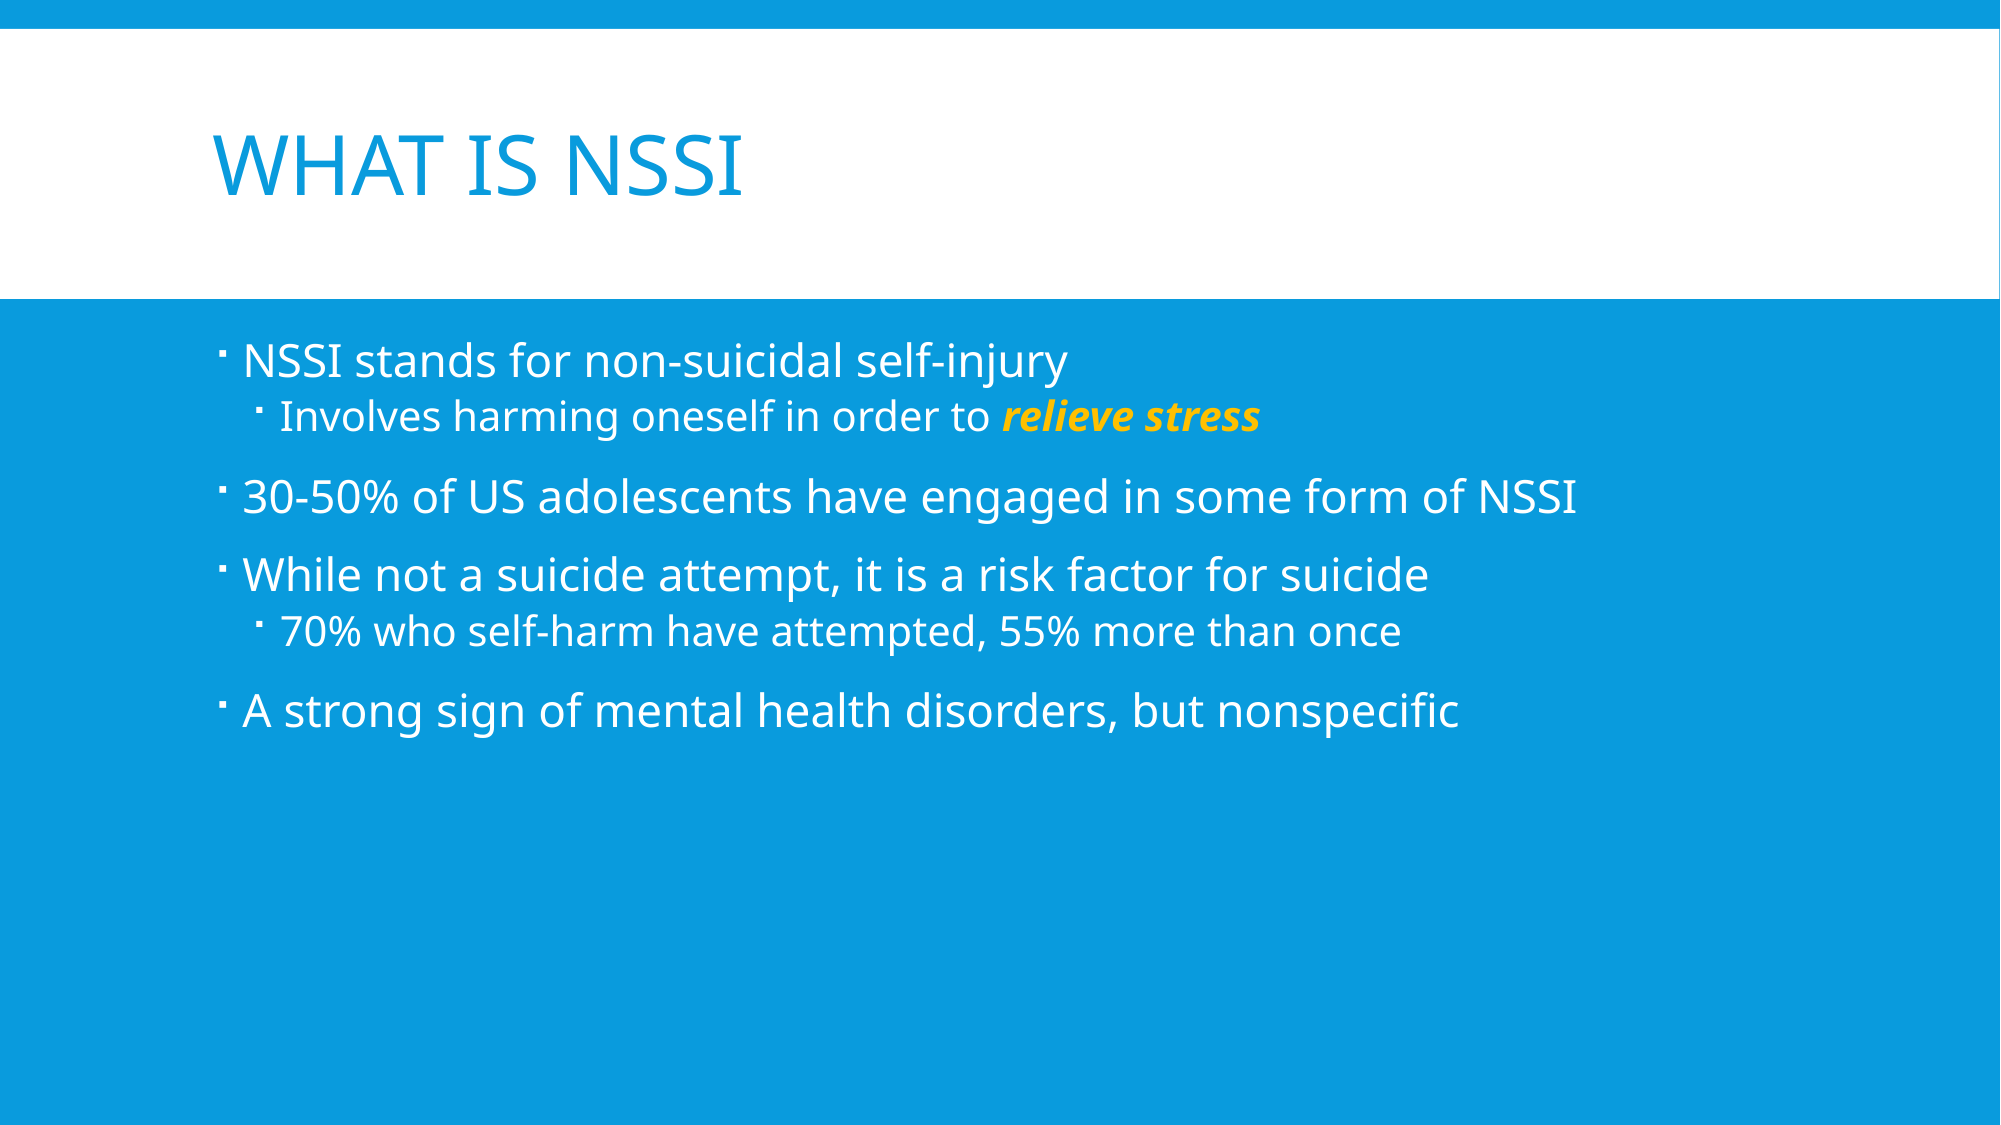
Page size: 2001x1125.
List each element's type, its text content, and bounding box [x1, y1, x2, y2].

title What is NSSI [197, 46, 1803, 295]
list NSSI stands for non-suicidal self-injury Involves harming oneself in order to relieve stress 30-50% of US adolescents have engaged in some form of NSSI While not a suicide attempt, it is a risk factor for suicide 70% who self-harm have attempted, 55% more than once A strong sign of mental health disorders, but nonspecific [197, 329, 1803, 1020]
